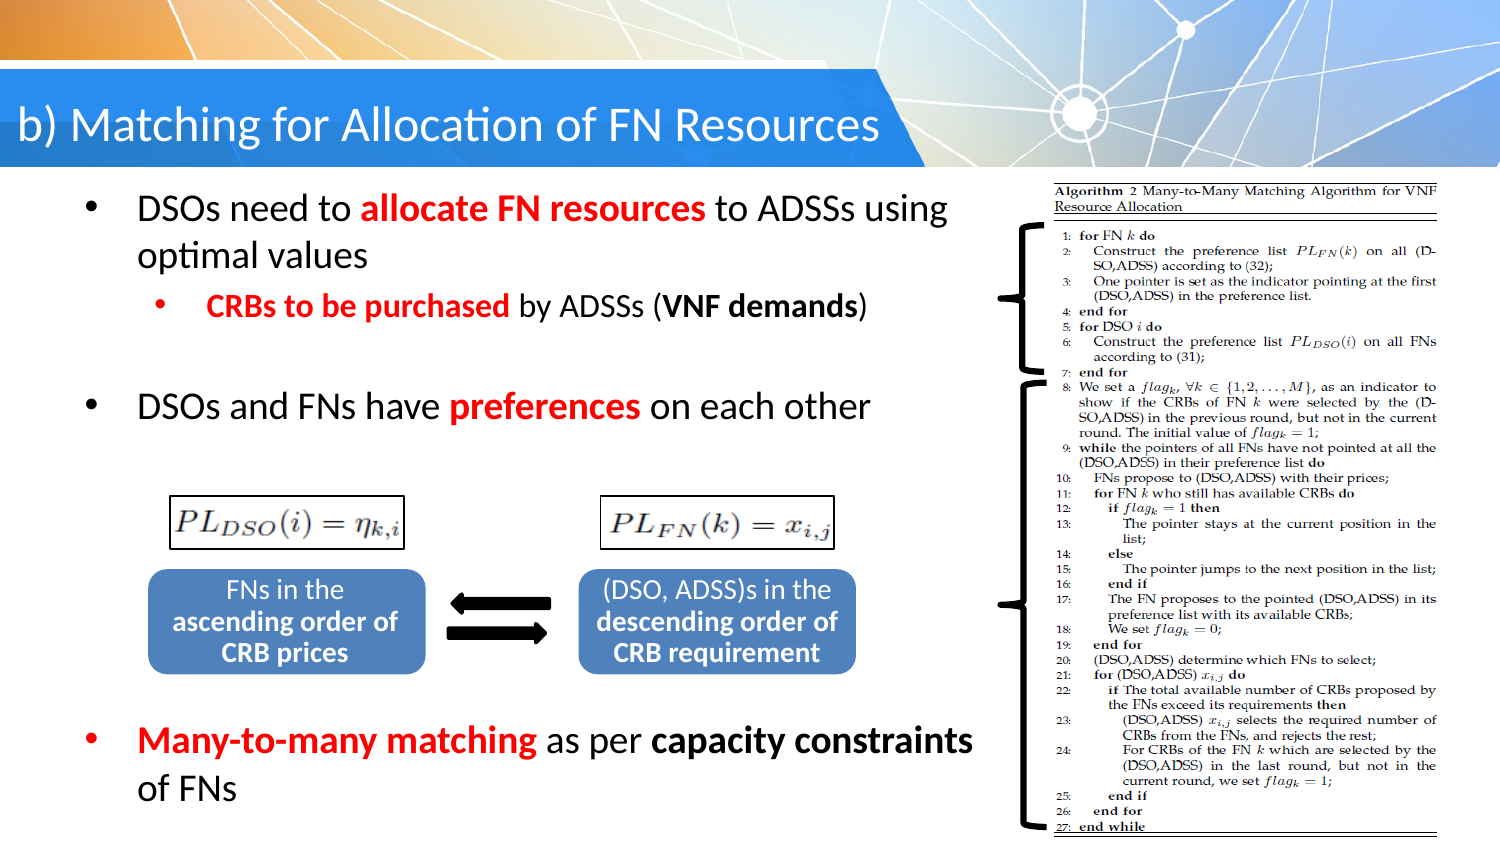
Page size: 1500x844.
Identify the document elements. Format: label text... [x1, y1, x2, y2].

text_box DSOs need to allocate FN resources to ADSSs using optimal values CRBs to be purchased by ADSSs (VNF demands) DSOs and FNs have preferences on each other Many-to-many matching as per capacity constraints of FNs [0, 173, 1023, 817]
picture [0, 0, 1500, 844]
text_box [999, 224, 1041, 373]
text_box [148, 496, 855, 673]
text_box [999, 382, 1041, 828]
title b) Matching for Allocation of FN Resources [1, 58, 1330, 184]
